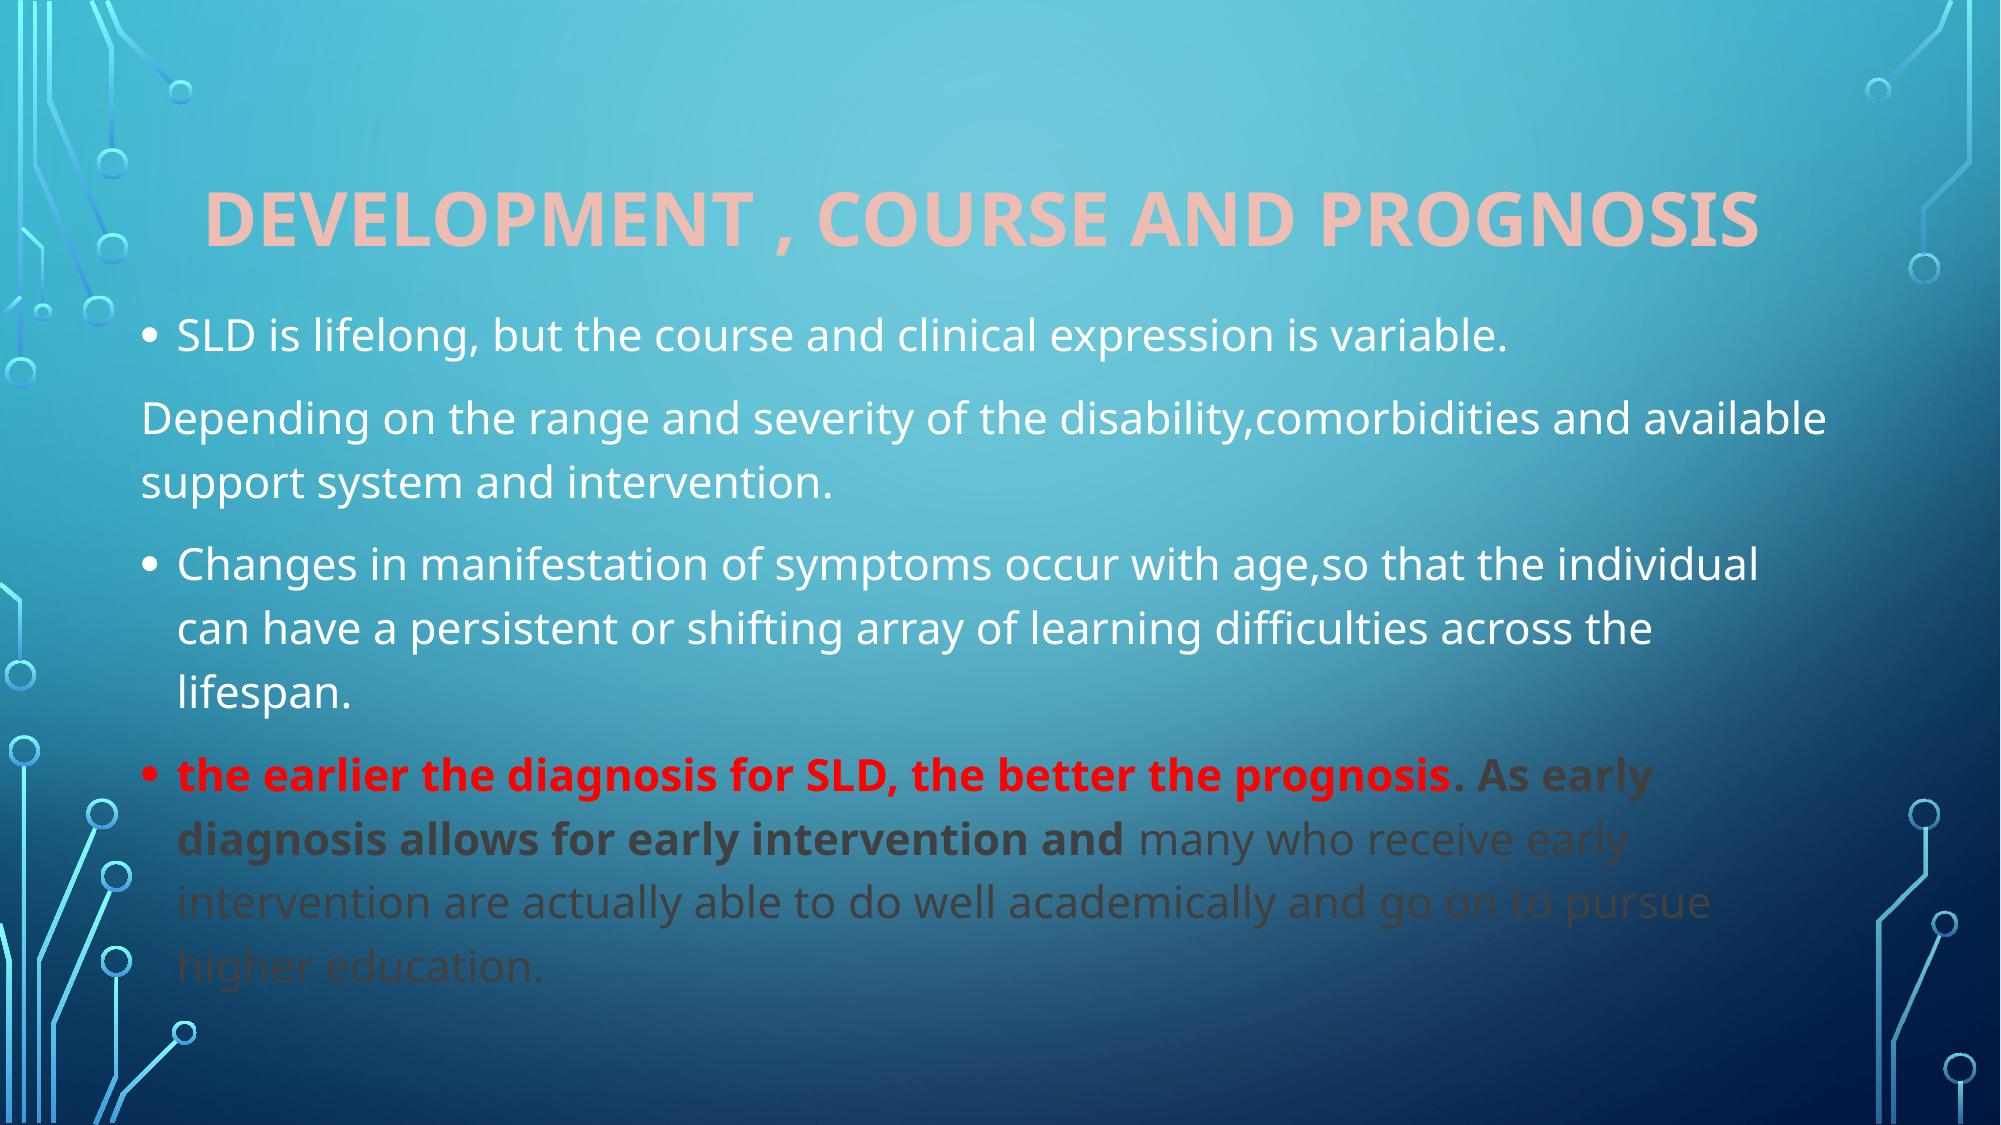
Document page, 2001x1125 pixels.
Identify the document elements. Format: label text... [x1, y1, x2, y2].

title Development , course and prognosis [187, 101, 1813, 289]
list SLD is lifelong, but the course and clinical expression is variable. Depending on the range and severity of the disability,comorbidities and available support system and intervention. Changes in manifestation of symptoms occur with age,so that the individual can have a persistent or shifting array of learning difficulties across the lifespan. the earlier the diagnosis for SLD, the better the prognosis. As early diagnosis allows for early intervention and many who receive early intervention are actually able to do well academically and go on to pursue higher education. [125, 289, 1851, 1003]
